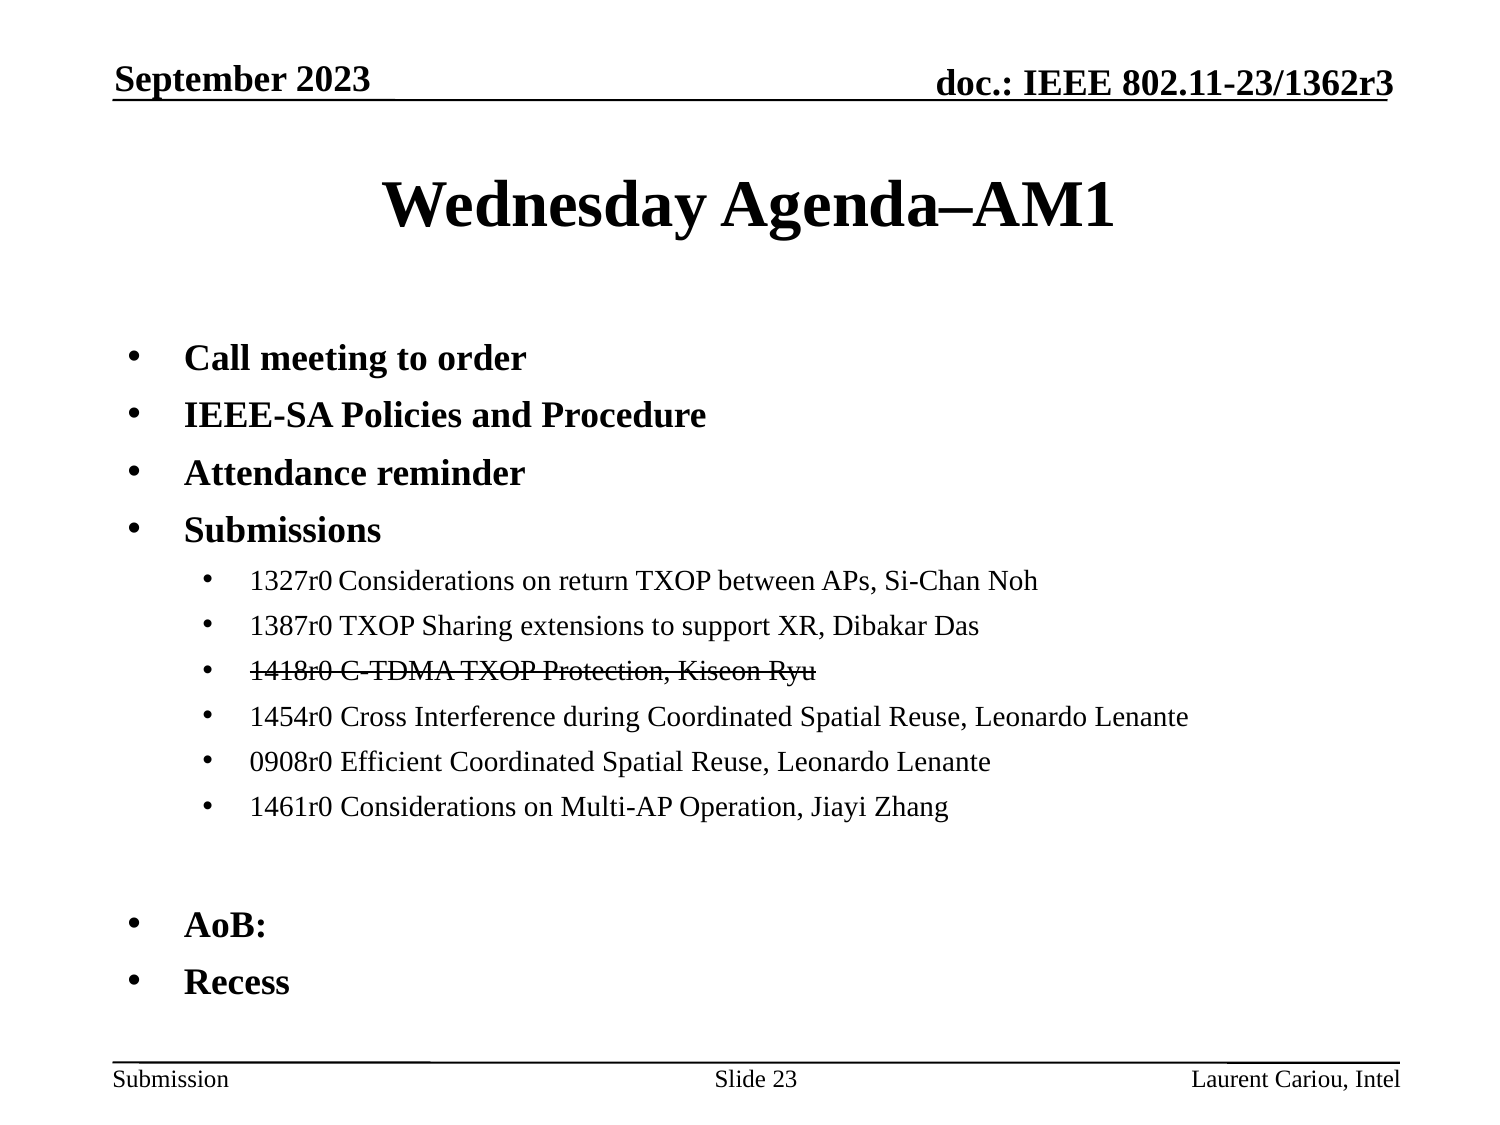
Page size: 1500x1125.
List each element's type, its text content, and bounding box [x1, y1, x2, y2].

slide_number Slide 23 [712, 1061, 800, 1123]
list Call meeting to order IEEE-SA Policies and Procedure Attendance reminder Submissions 1327r0 Considerations on return TXOP between APs, Si-Chan Noh 1387r0 TXOP Sharing extensions to support XR, Dibakar Das 1418r0 C-TDMA TXOP Protection, Kiseon Ryu 1454r0 Cross Interference during Coordinated Spatial Reuse, Leonardo Lenante 0908r0 Efficient Coordinated Spatial Reuse, Leonardo Lenante 1461r0 Considerations on Multi-AP Operation, Jiayi Zhang AoB: Recess [112, 325, 1388, 1001]
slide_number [114, 54, 423, 100]
title Wednesday Agenda–AM1 [112, 112, 1388, 288]
footer Laurent Cariou, Intel [878, 1061, 1402, 1093]
